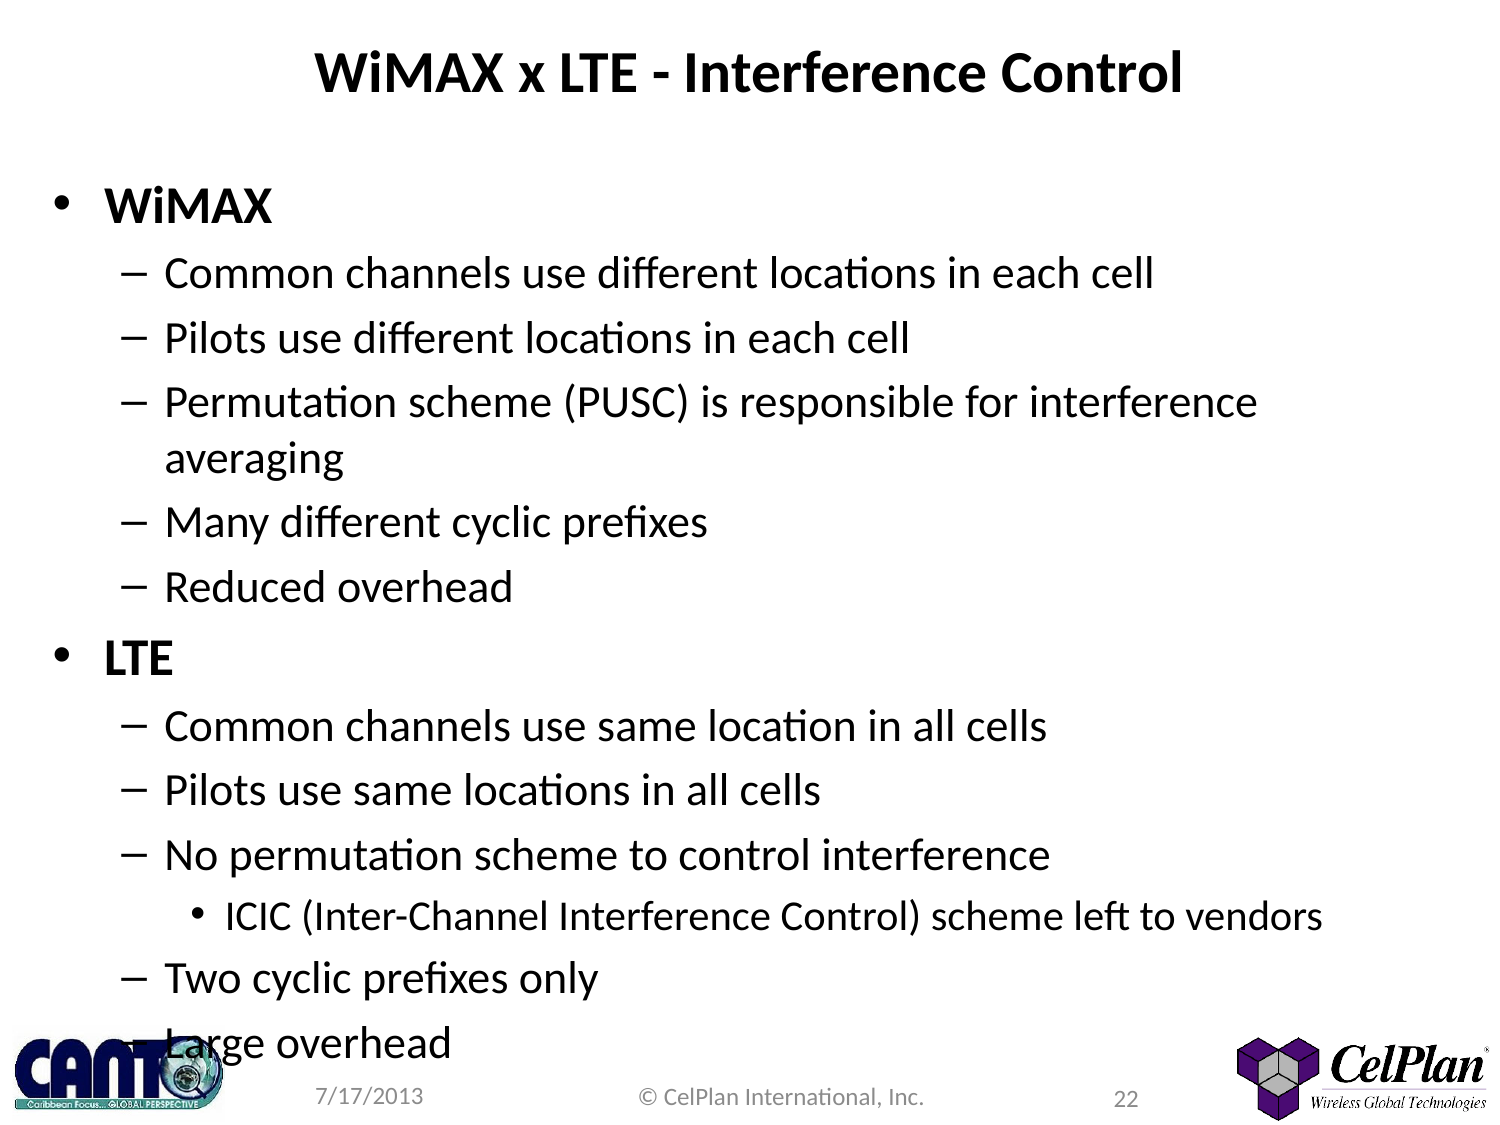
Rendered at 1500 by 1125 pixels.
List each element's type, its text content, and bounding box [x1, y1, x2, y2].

picture [12, 1025, 225, 1122]
picture [1237, 1037, 1490, 1121]
title WiMAX x LTE - Interference Control [37, 24, 1463, 113]
list WiMAX Common channels use different locations in each cell Pilots use different locations in each cell Permutation scheme (PUSC) is responsible for interference averaging Many different cyclic prefixes Reduced overhead LTE Common channels use same location in all cells Pilots use same locations in all cells No permutation scheme to control interference ICIC (Inter-Channel Interference Control) scheme left to vendors Two cyclic prefixes only Large overhead [37, 162, 1463, 1075]
